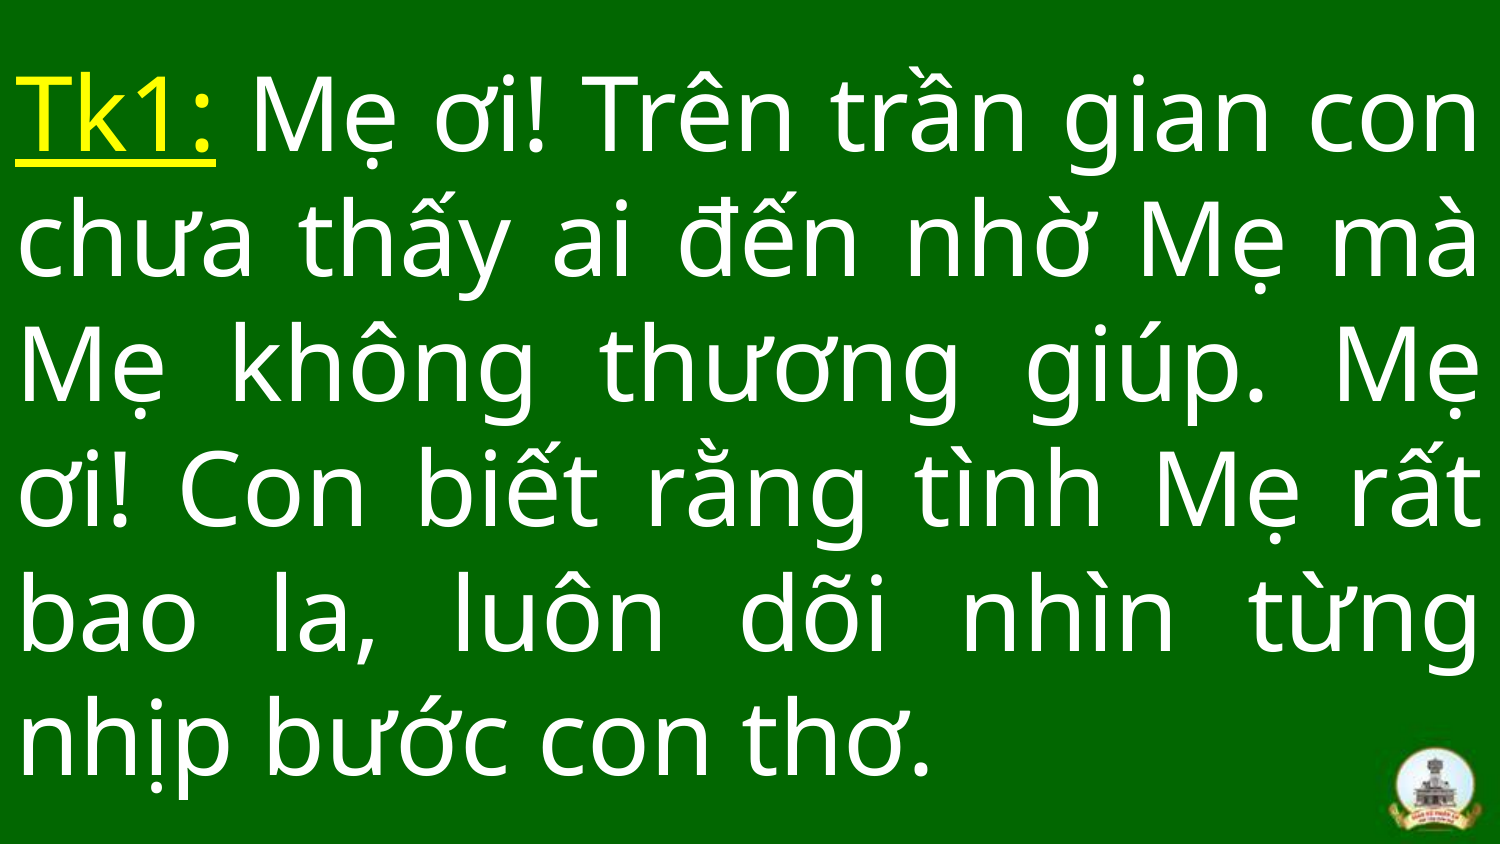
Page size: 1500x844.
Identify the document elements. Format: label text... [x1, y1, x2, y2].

title Tk1: Mẹ ơi! Trên trần gian con chưa thấy ai đến nhờ Mẹ mà Mẹ không thương giúp. Mẹ ơi! Con biết rằng tình Mẹ rất bao la, luôn dõi nhìn từng nhịp bước con thơ. [0, 0, 1500, 844]
